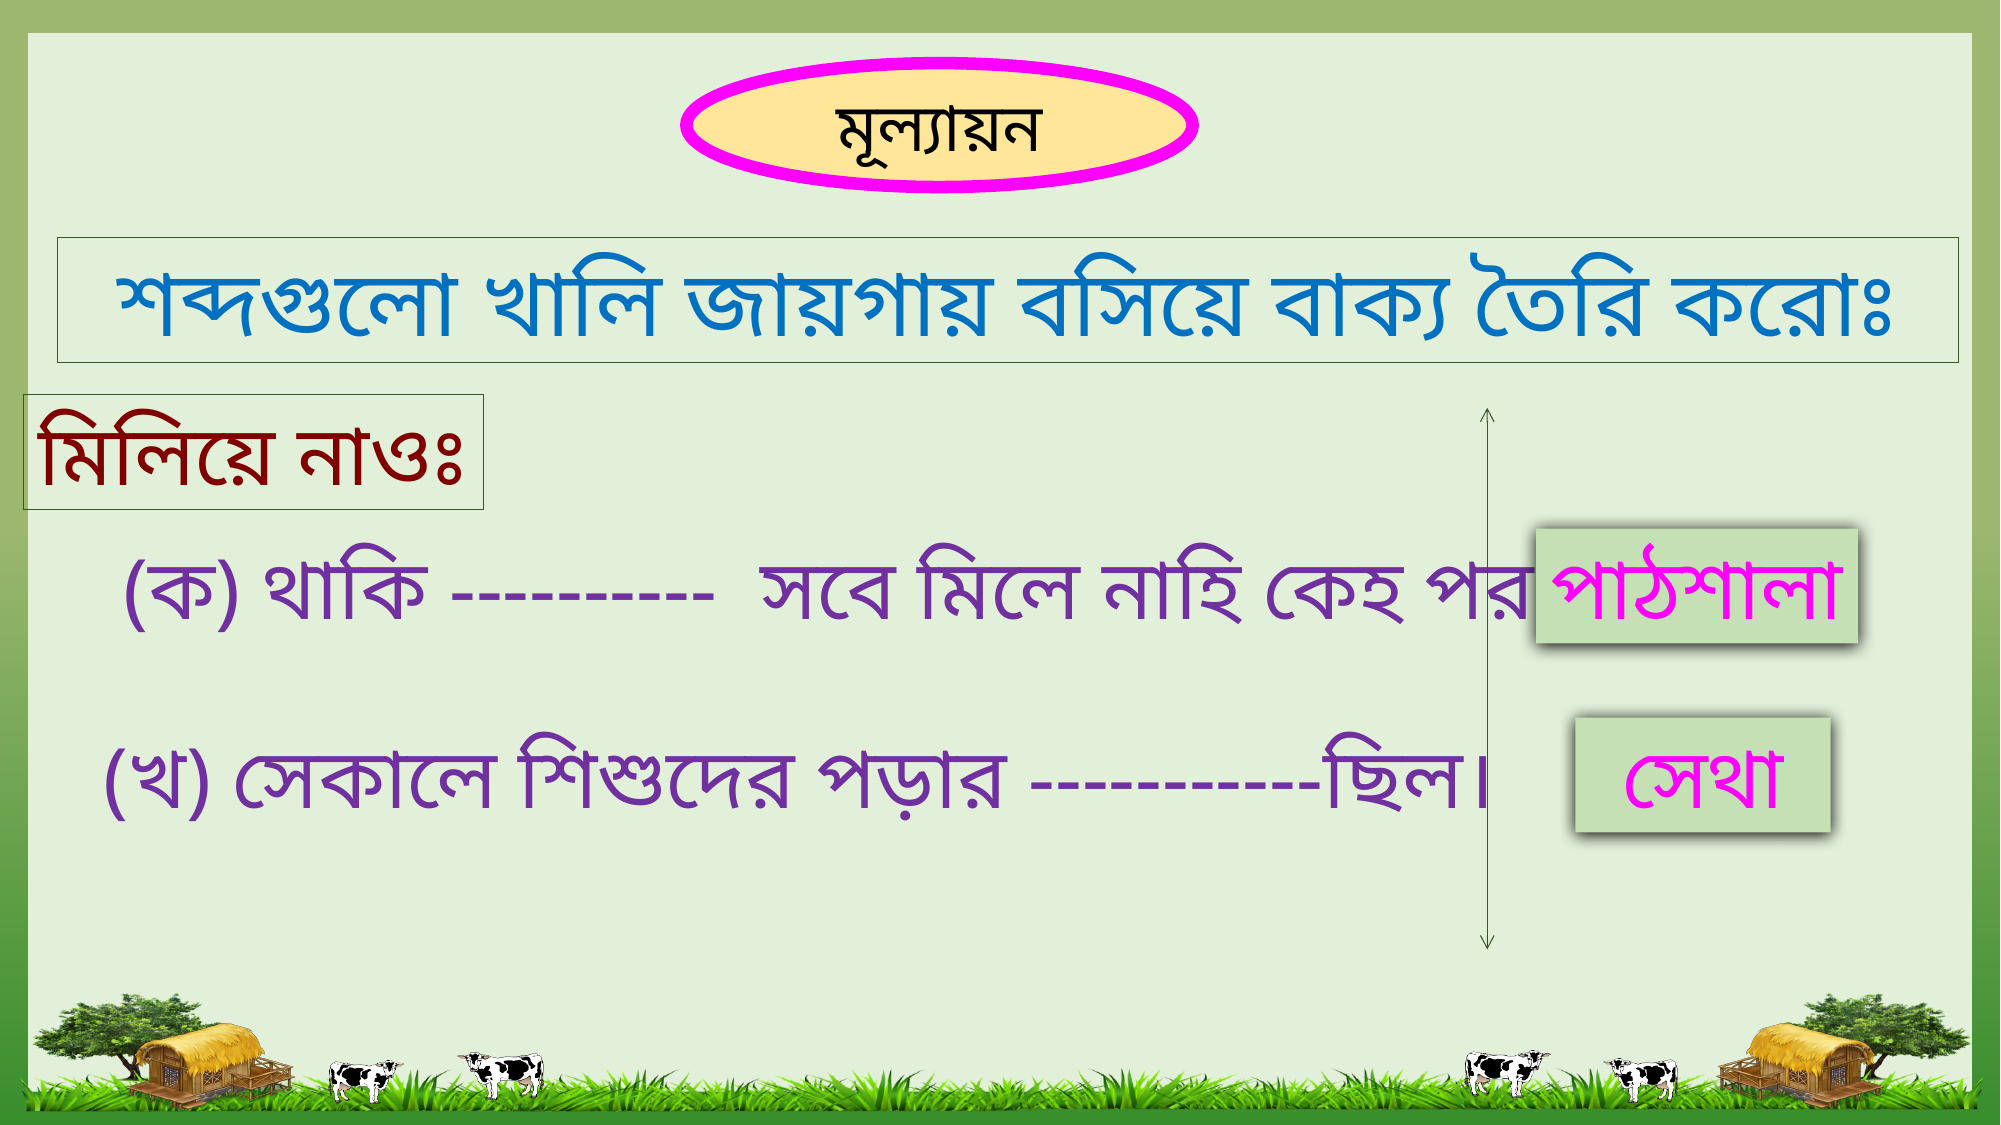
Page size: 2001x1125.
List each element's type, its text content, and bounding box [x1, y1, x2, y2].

text_box মিলিয়ে নাওঃ [23, 394, 484, 510]
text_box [222, 528, 1461, 834]
text_box পাঠশালা [1536, 528, 1859, 644]
picture [0, 990, 2001, 1119]
text_box মূল্যায়ন [685, 62, 1194, 189]
text_box শব্দগুলো খালি জায়গায় বসিয়ে বাক্য তৈরি করোঃ [57, 237, 1959, 363]
text_box সেথা [1575, 717, 1831, 833]
